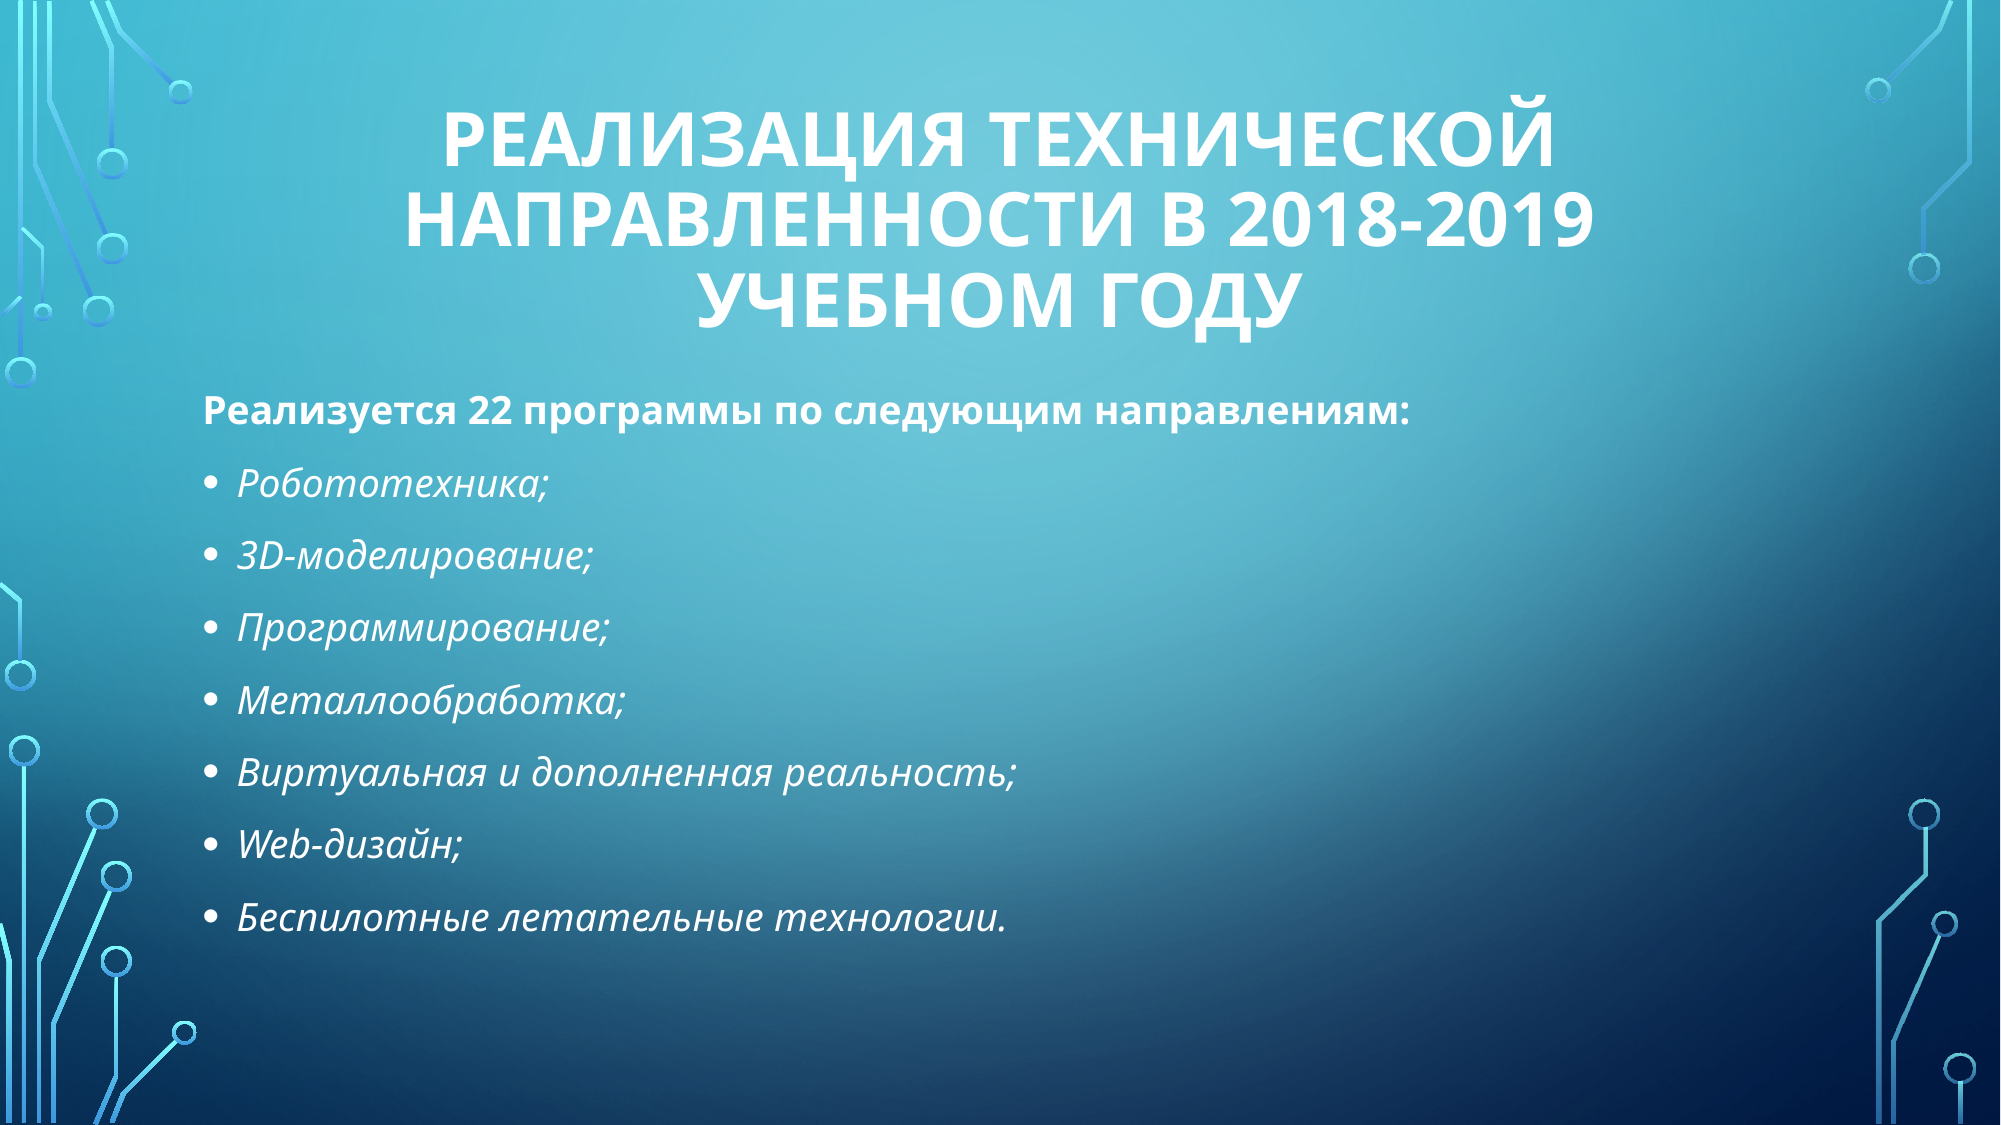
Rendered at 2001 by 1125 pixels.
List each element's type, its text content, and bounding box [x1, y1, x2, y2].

title Реализация технической направленности в 2018-2019 учебном году [187, 101, 1813, 344]
list Реализуется 22 программы по следующим направлениям: Робототехника; 3D-моделирование; Программирование; Металлообработка; Виртуальная и дополненная реальность; Web-дизайн; Беспилотные летательные технологии. [187, 369, 1813, 950]
